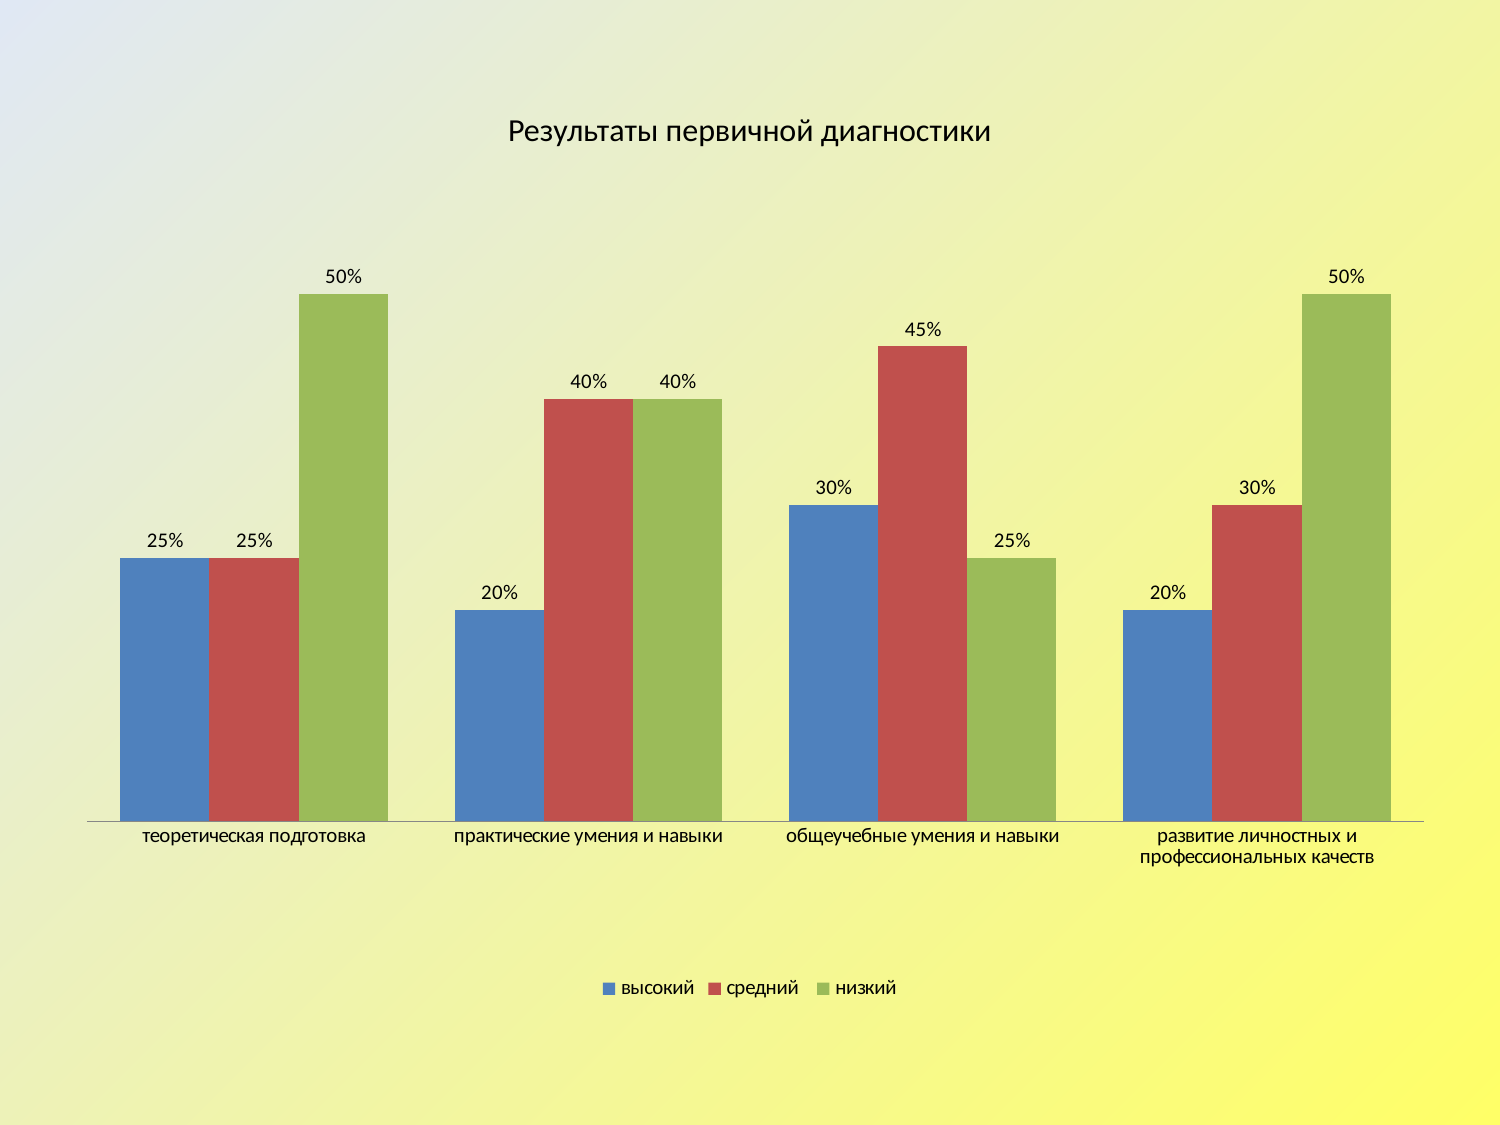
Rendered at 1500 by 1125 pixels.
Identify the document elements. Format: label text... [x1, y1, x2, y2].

chart [74, 160, 1426, 1006]
title Результаты первичной диагностики [75, 101, 1425, 160]
